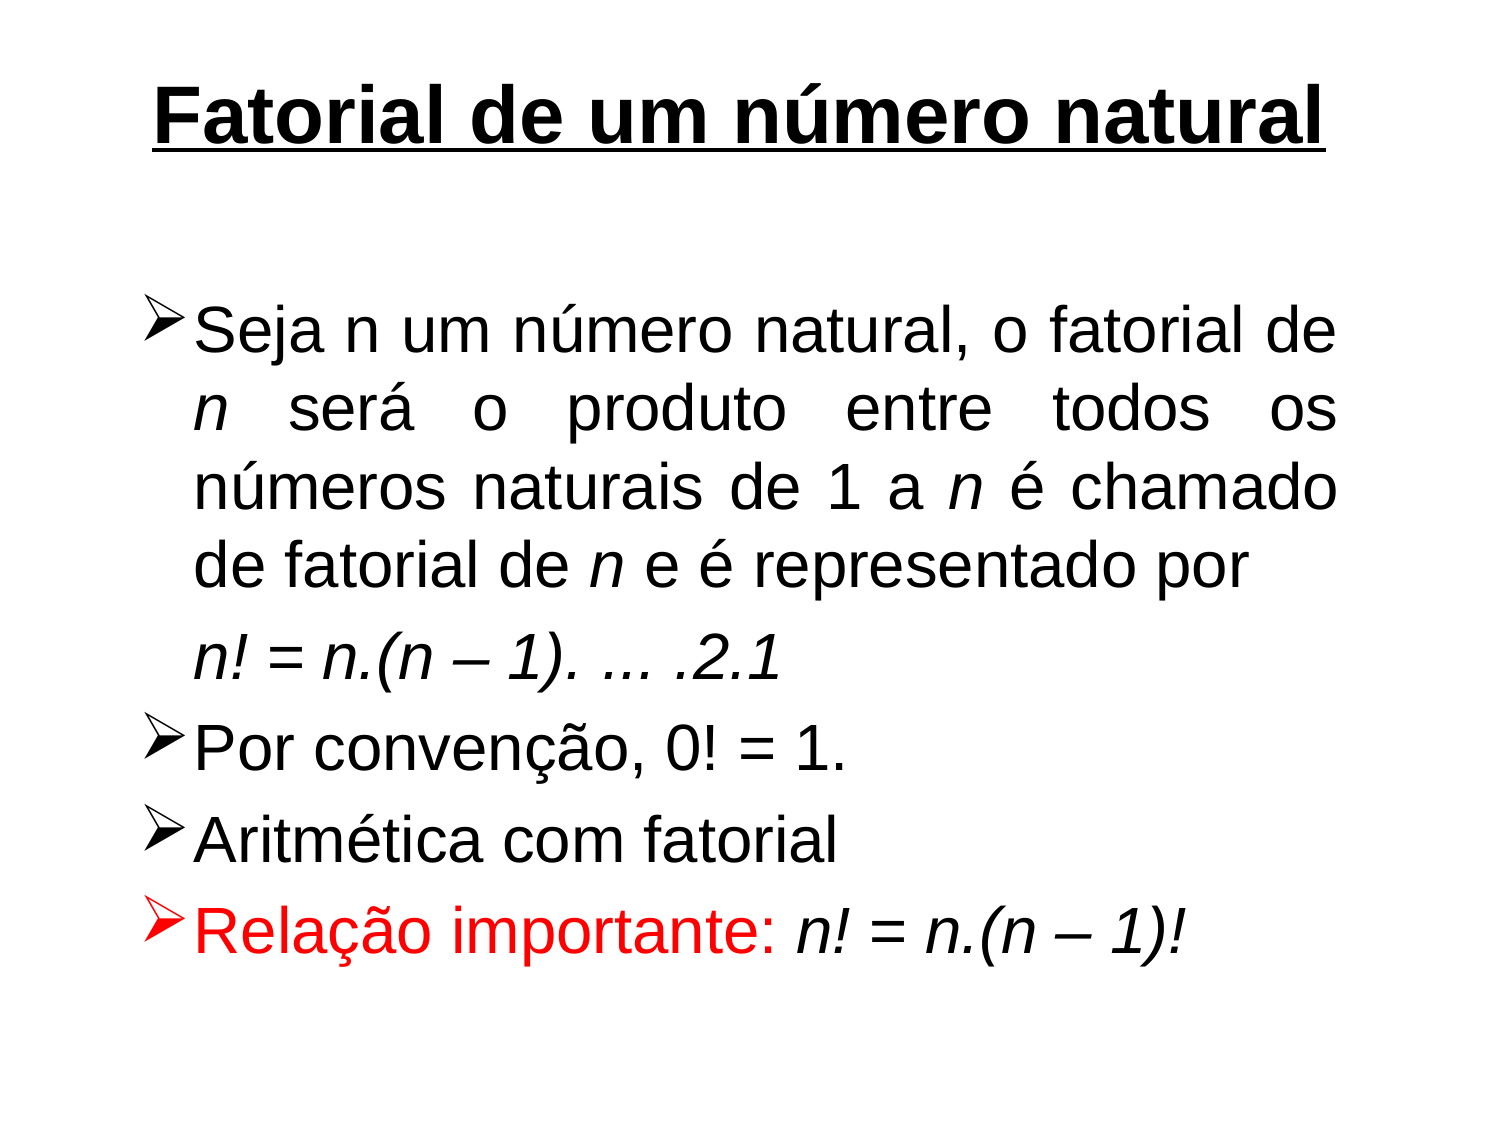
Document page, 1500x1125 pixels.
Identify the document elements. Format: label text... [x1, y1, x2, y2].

list Fatorial de um número natural Seja n um número natural, o fatorial de n será o produto entre todos os números naturais de 1 a n é chamado de fatorial de n e é representado por n! = n.(n – 1). ... .2.1 Por convenção, 0! = 1. Aritmética com fatorial Relação importante: n! = n.(n – 1)! [123, 54, 1355, 976]
